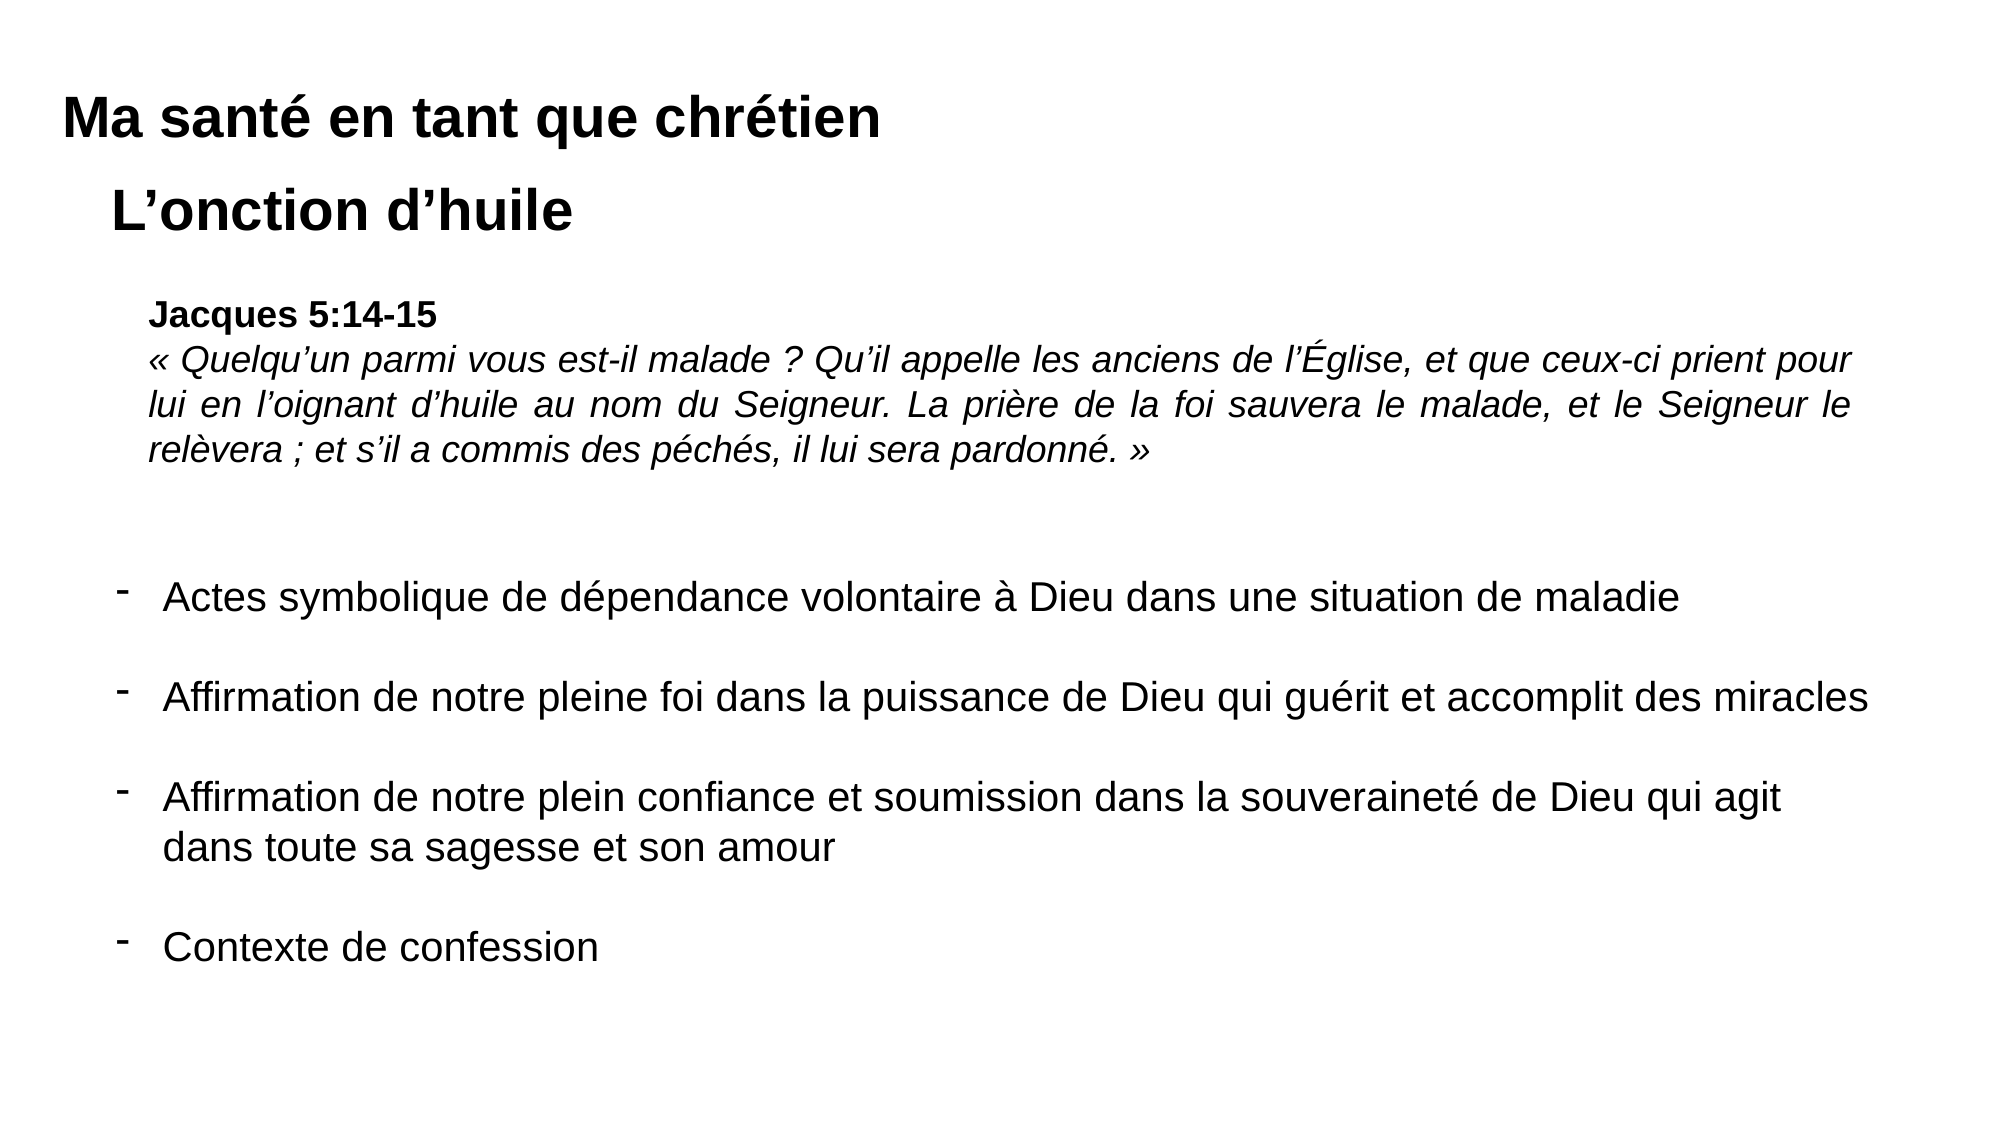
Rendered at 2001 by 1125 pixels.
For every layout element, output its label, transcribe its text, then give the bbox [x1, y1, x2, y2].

text_box Actes symbolique de dépendance volontaire à Dieu dans une situation de maladie Affirmation de notre pleine foi dans la puissance de Dieu qui guérit et accomplit des miracles Affirmation de notre plein confiance et soumission dans la souveraineté de Dieu qui agit dans toute sa sagesse et son amour Contexte de confession [100, 562, 1899, 1048]
text_box Ma santé en tant que chrétien [47, 71, 1875, 157]
text_box L’onction d’huile [96, 164, 589, 250]
text_box Jacques 5:14-15 « Quelqu’un parmi vous est-il malade ? Qu’il appelle les anciens de l’Église, et que ceux-ci prient pour lui en l’oignant d’huile au nom du Seigneur. La prière de la foi sauvera le malade, et le Seigneur le relèvera ; et s’il a commis des péchés, il lui sera pardonné. » [133, 282, 1867, 478]
